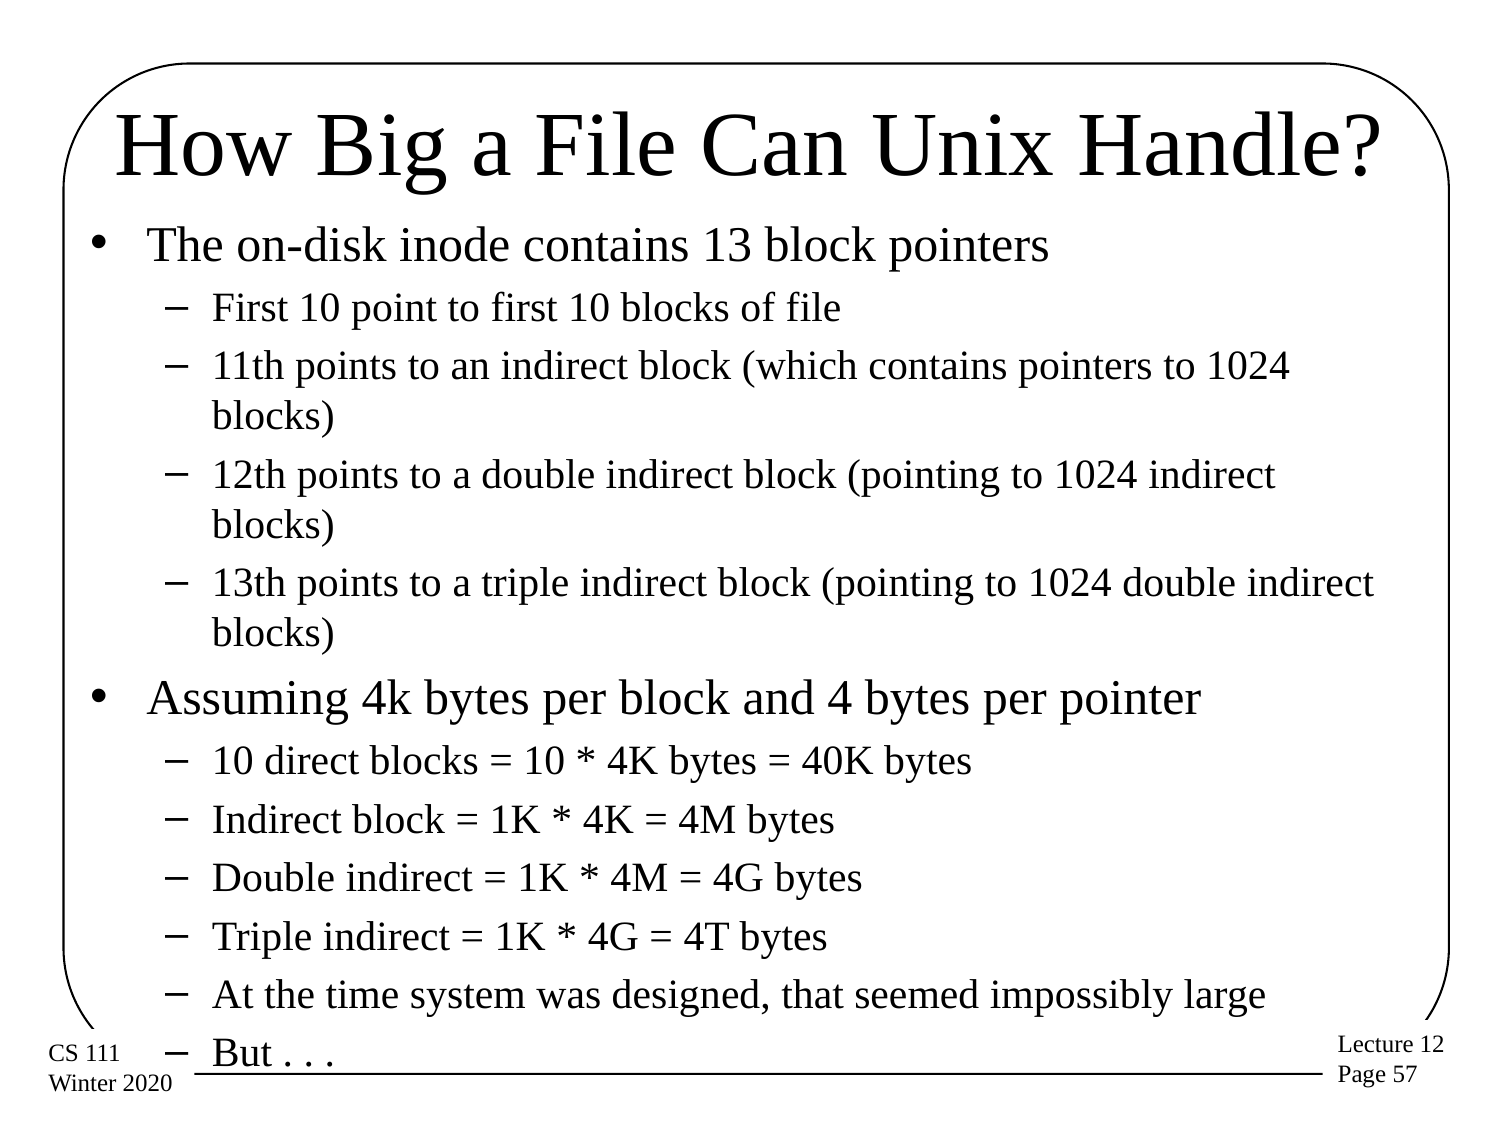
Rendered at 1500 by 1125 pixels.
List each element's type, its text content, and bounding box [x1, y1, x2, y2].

title How Big a File Can Unix Handle? [74, 44, 1426, 203]
list The on-disk inode contains 13 block pointers First 10 point to first 10 blocks of file 11th points to an indirect block (which contains pointers to 1024 blocks) 12th points to a double indirect block (pointing to 1024 indirect blocks) 13th points to a triple indirect block (pointing to 1024 double indirect blocks) Assuming 4k bytes per block and 4 bytes per pointer 10 direct blocks = 10 * 4K bytes = 40K bytes Indirect block = 1K * 4K = 4M bytes Double indirect = 1K * 4M = 4G bytes Triple indirect = 1K * 4G = 4T bytes At the time system was designed, that seemed impossibly large But . . . [74, 203, 1426, 947]
